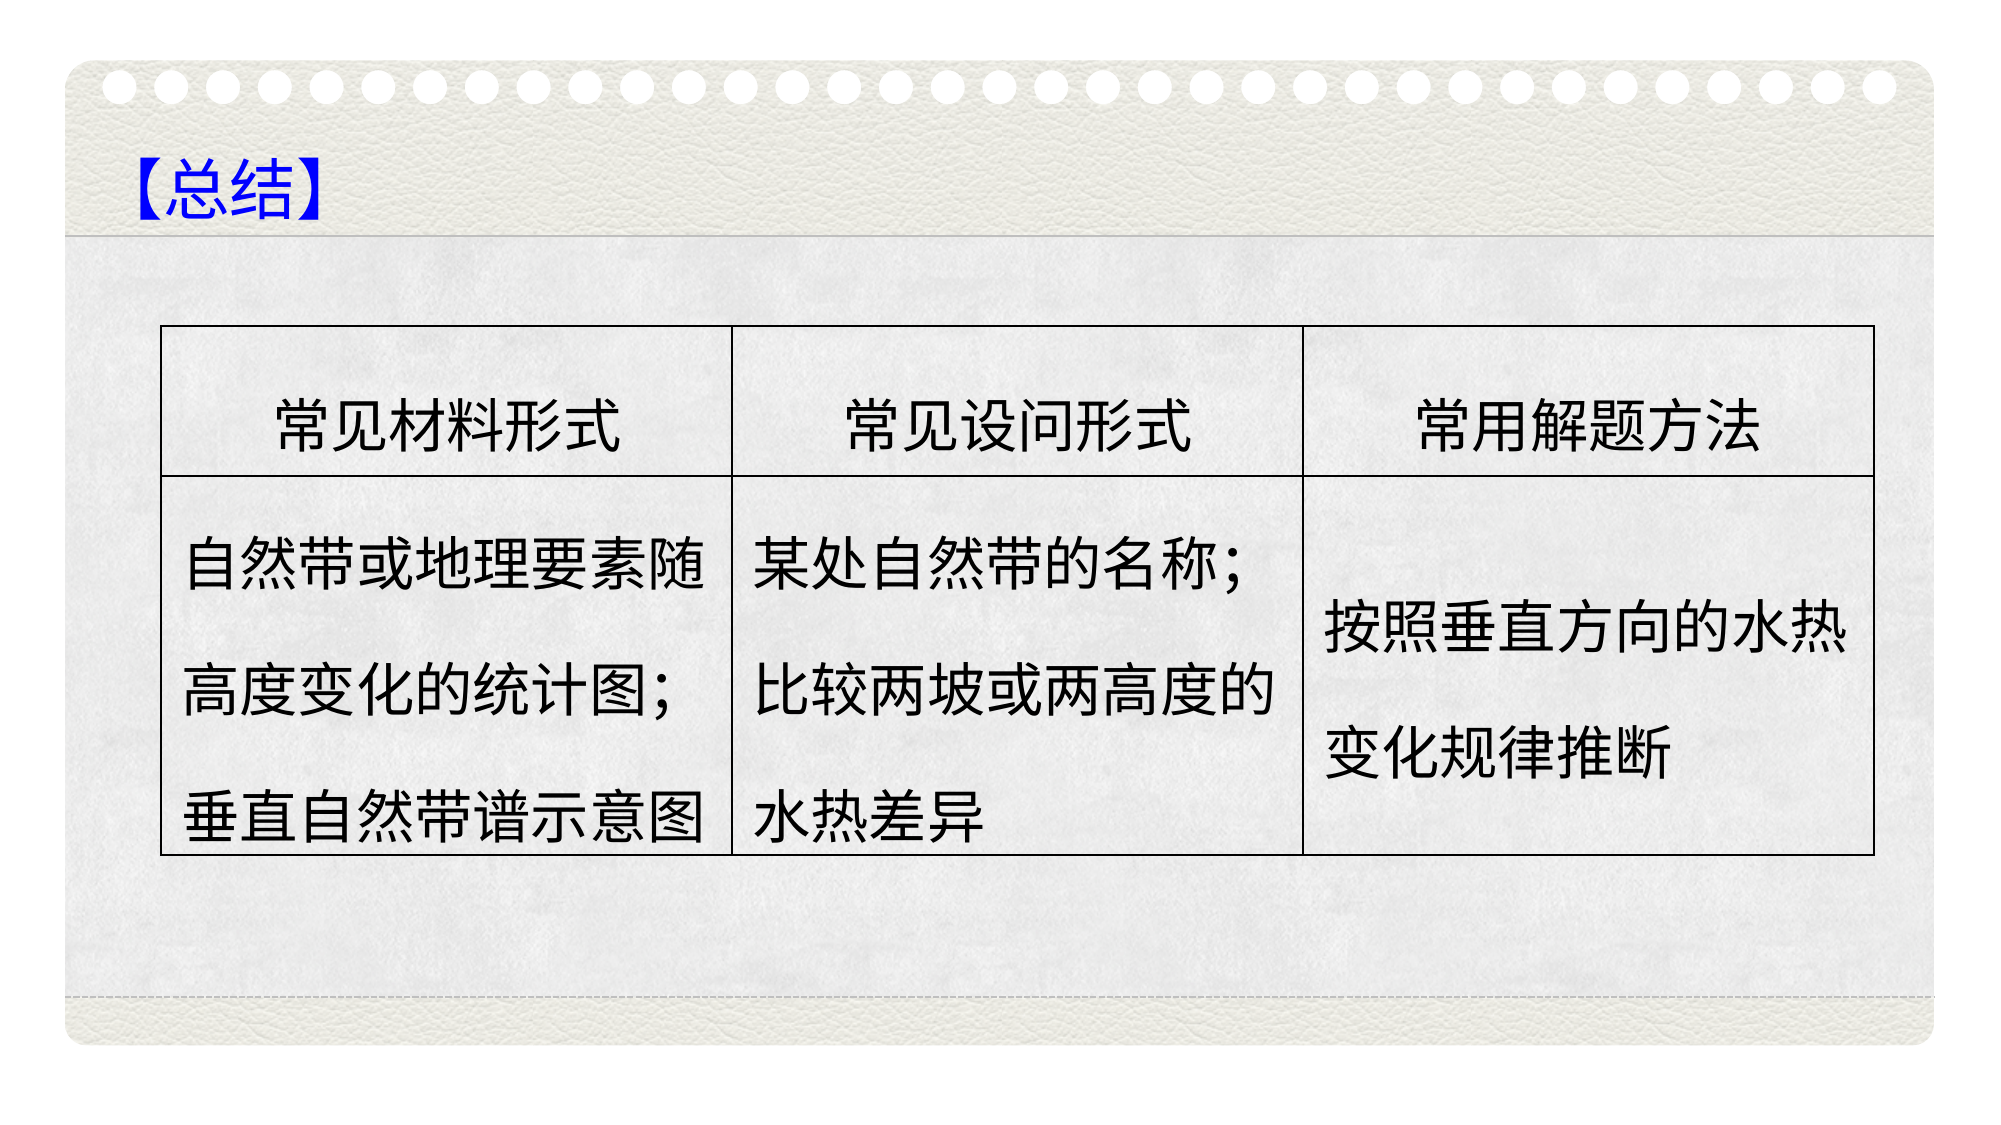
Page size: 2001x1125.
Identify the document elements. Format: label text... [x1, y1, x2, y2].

picture [65, 237, 1934, 1046]
table_header 常用解题方法 [1304, 327, 1873, 475]
table_header 常见设问形式 [733, 327, 1302, 475]
table_cell 自然带或地理要素随 高度变化的统计图； 垂直自然带谱示意图 [162, 477, 731, 854]
table_header 常见材料形式 [162, 327, 731, 475]
picture [65, 60, 1934, 235]
table_cell 某处自然带的名称； 比较两坡或两高度的 水热差异 [733, 477, 1302, 854]
table_cell 按照垂直方向的水热 变化规律推断 [1304, 477, 1873, 854]
